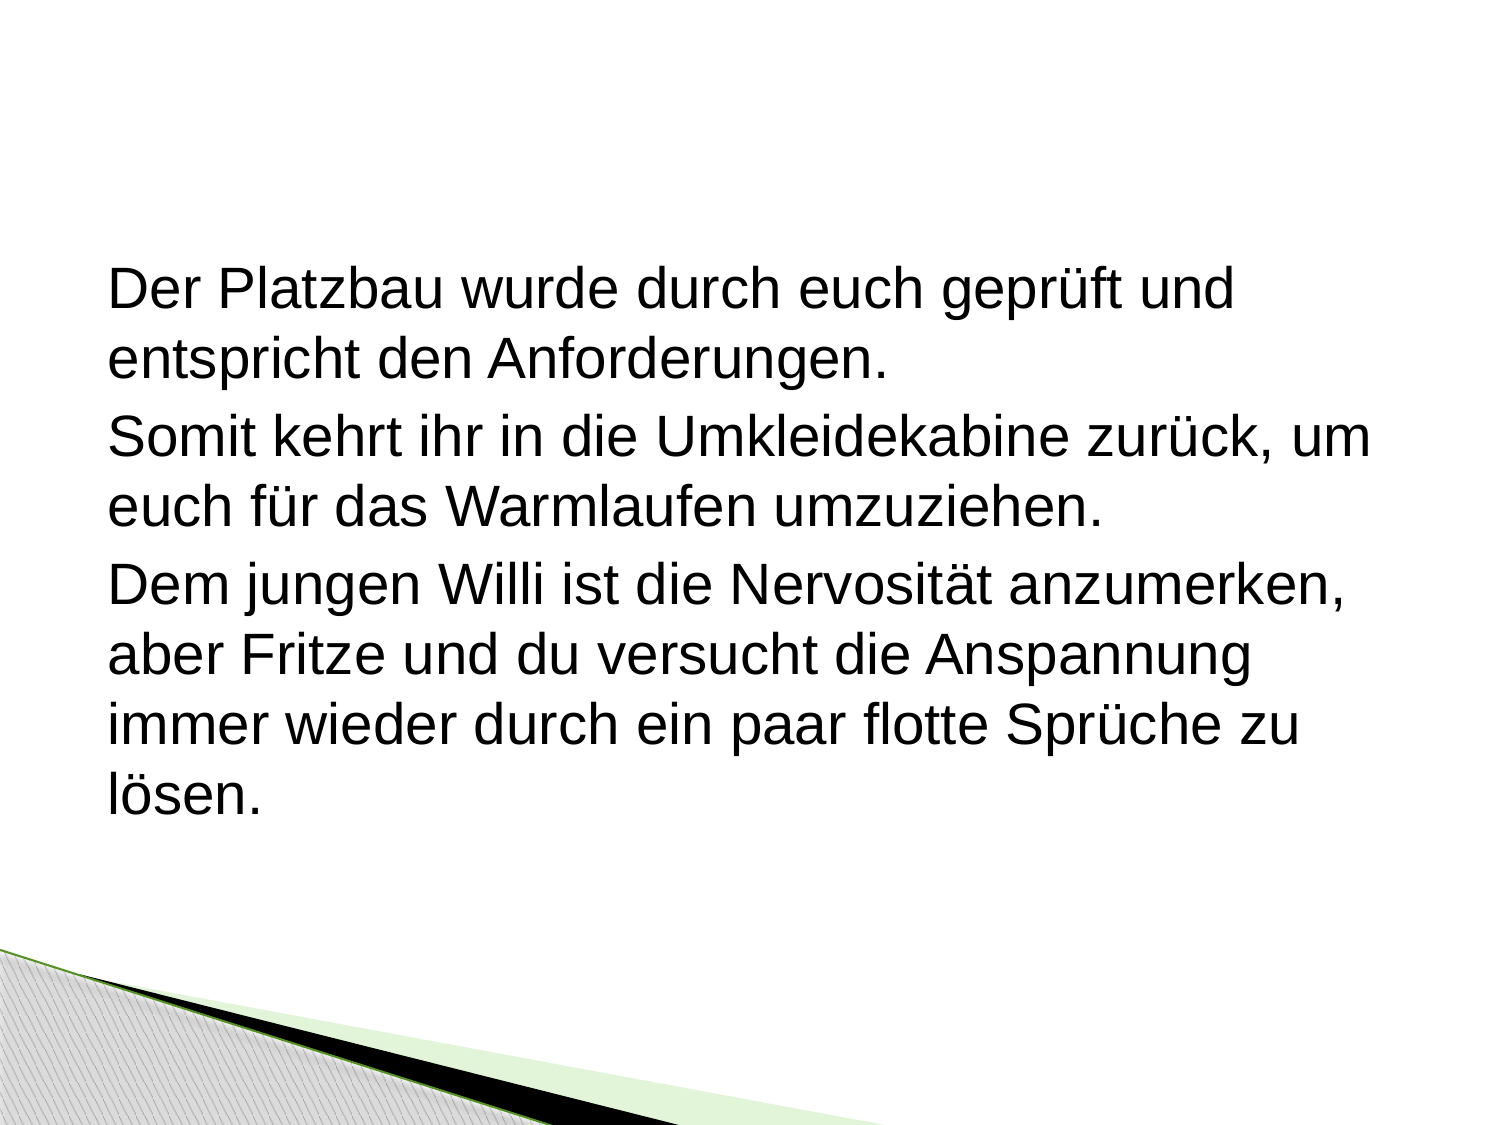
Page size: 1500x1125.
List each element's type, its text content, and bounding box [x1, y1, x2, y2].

list Der Platzbau wurde durch euch geprüft und entspricht den Anforderungen. Somit kehrt ihr in die Umkleidekabine zurück, um euch für das Warmlaufen umzuziehen. Dem jungen Willi ist die Nervosität anzumerken, aber Fritze und du versucht die Anspannung immer wieder durch ein paar flotte Sprüche zu lösen. [75, 243, 1425, 986]
